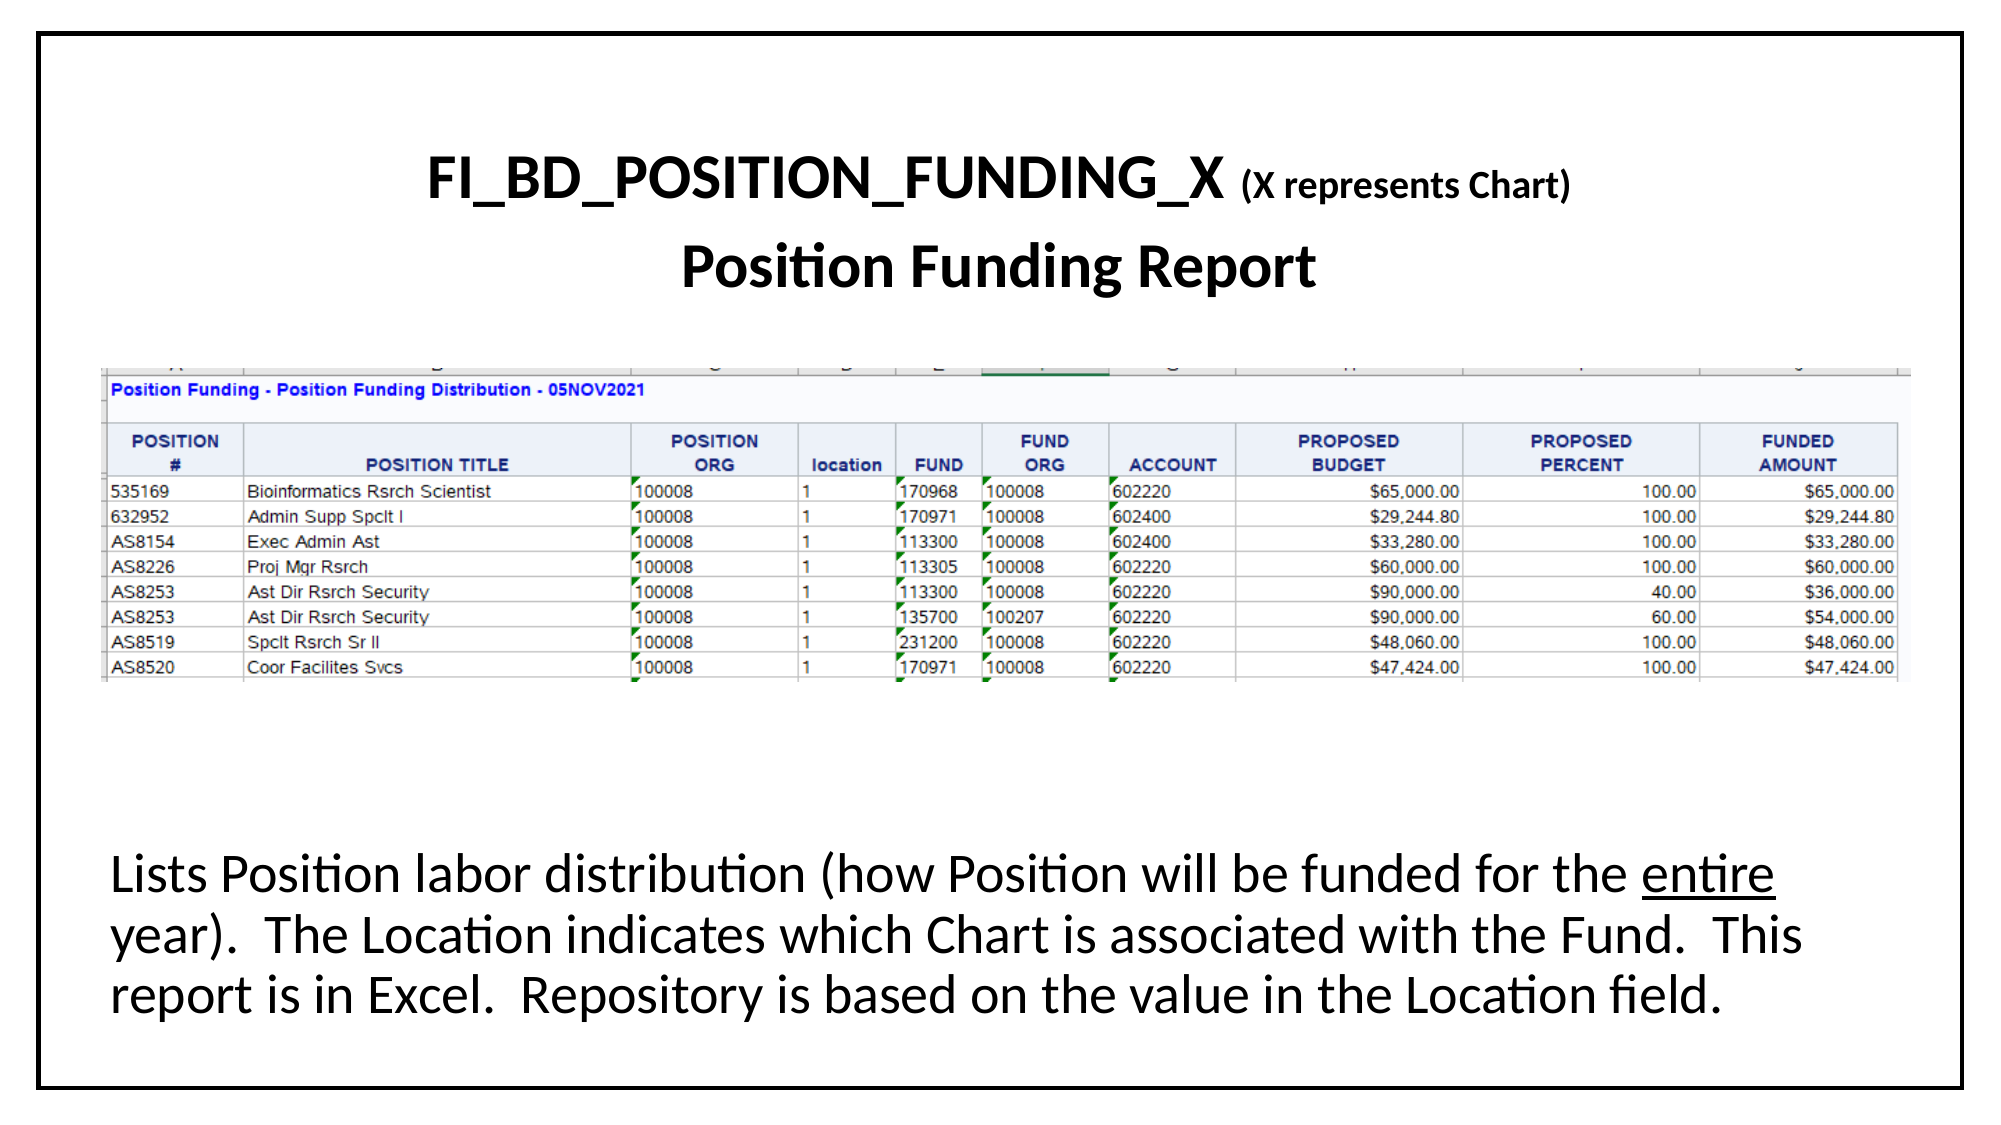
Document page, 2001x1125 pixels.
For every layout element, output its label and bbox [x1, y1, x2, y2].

picture [101, 368, 1911, 682]
text_box [37, 33, 1963, 1089]
